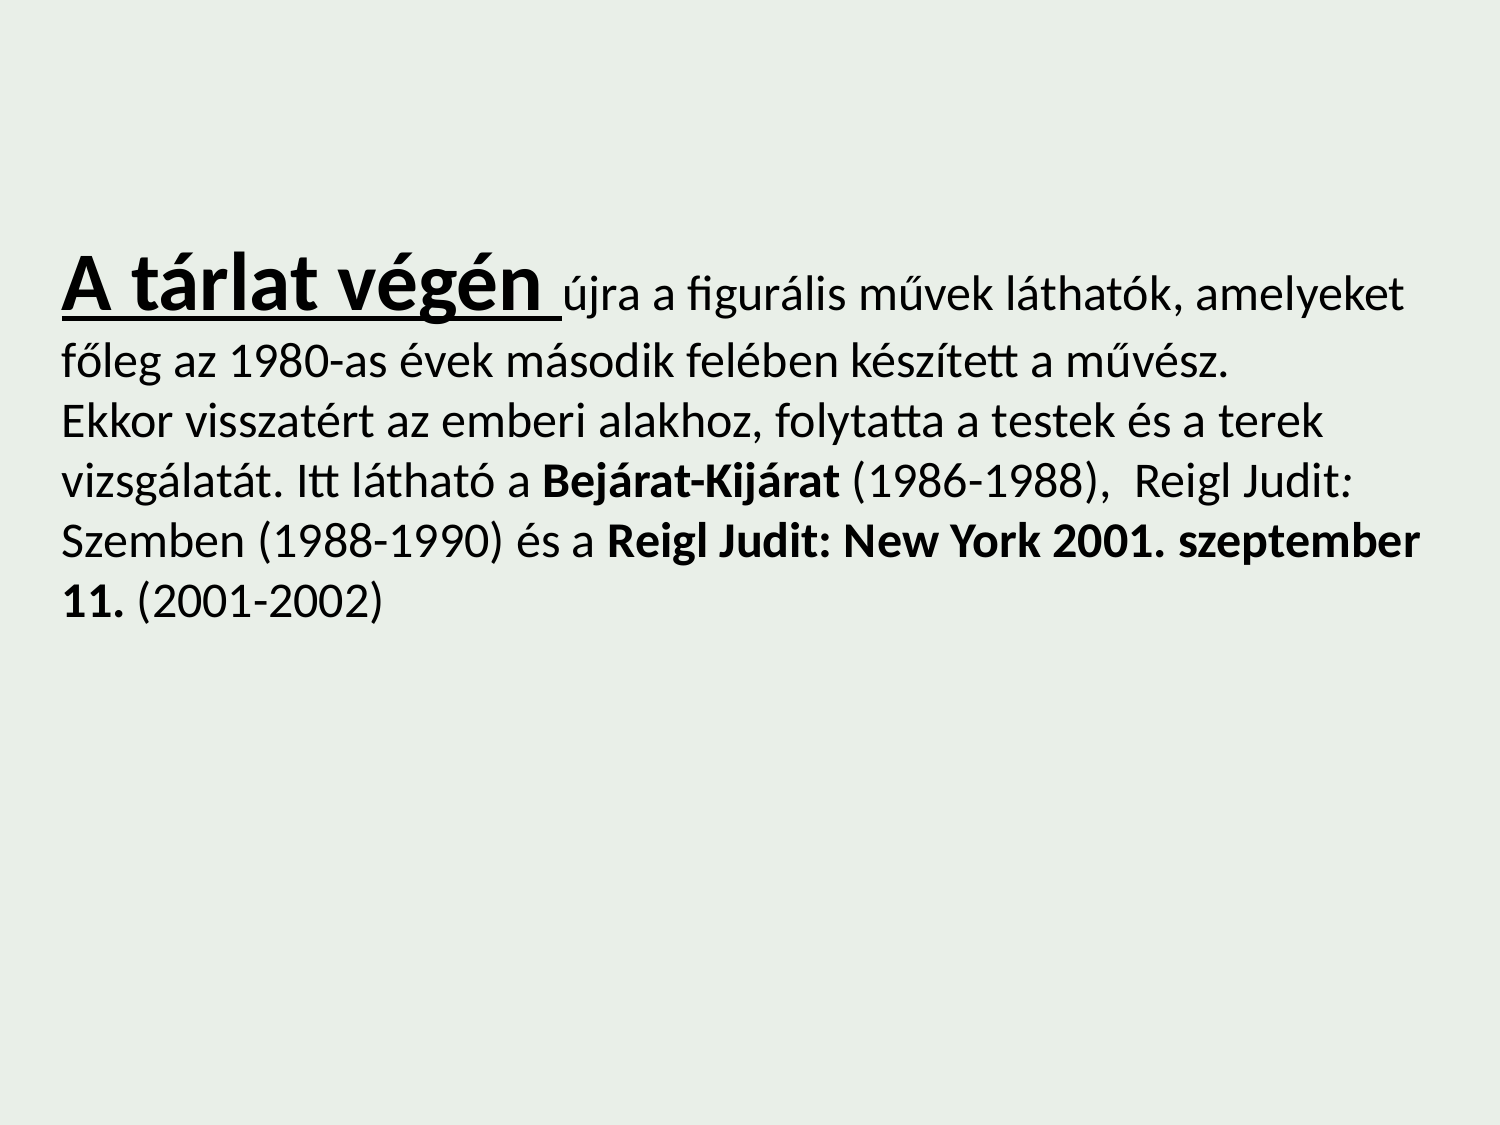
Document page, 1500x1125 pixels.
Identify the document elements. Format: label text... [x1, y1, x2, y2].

text_box A tárlat végén újra a figurális művek láthatók, amelyeket főleg az 1980-as évek második felében készített a művész. Ekkor visszatért az emberi alakhoz, folytatta a testek és a terek vizsgálatát. Itt látható a Bejárat-Kijárat (1986-1988), Reigl Judit: Szemben (1988-1990) és a Reigl Judit: New York 2001. szeptember 11. (2001-2002) [47, 219, 1453, 635]
